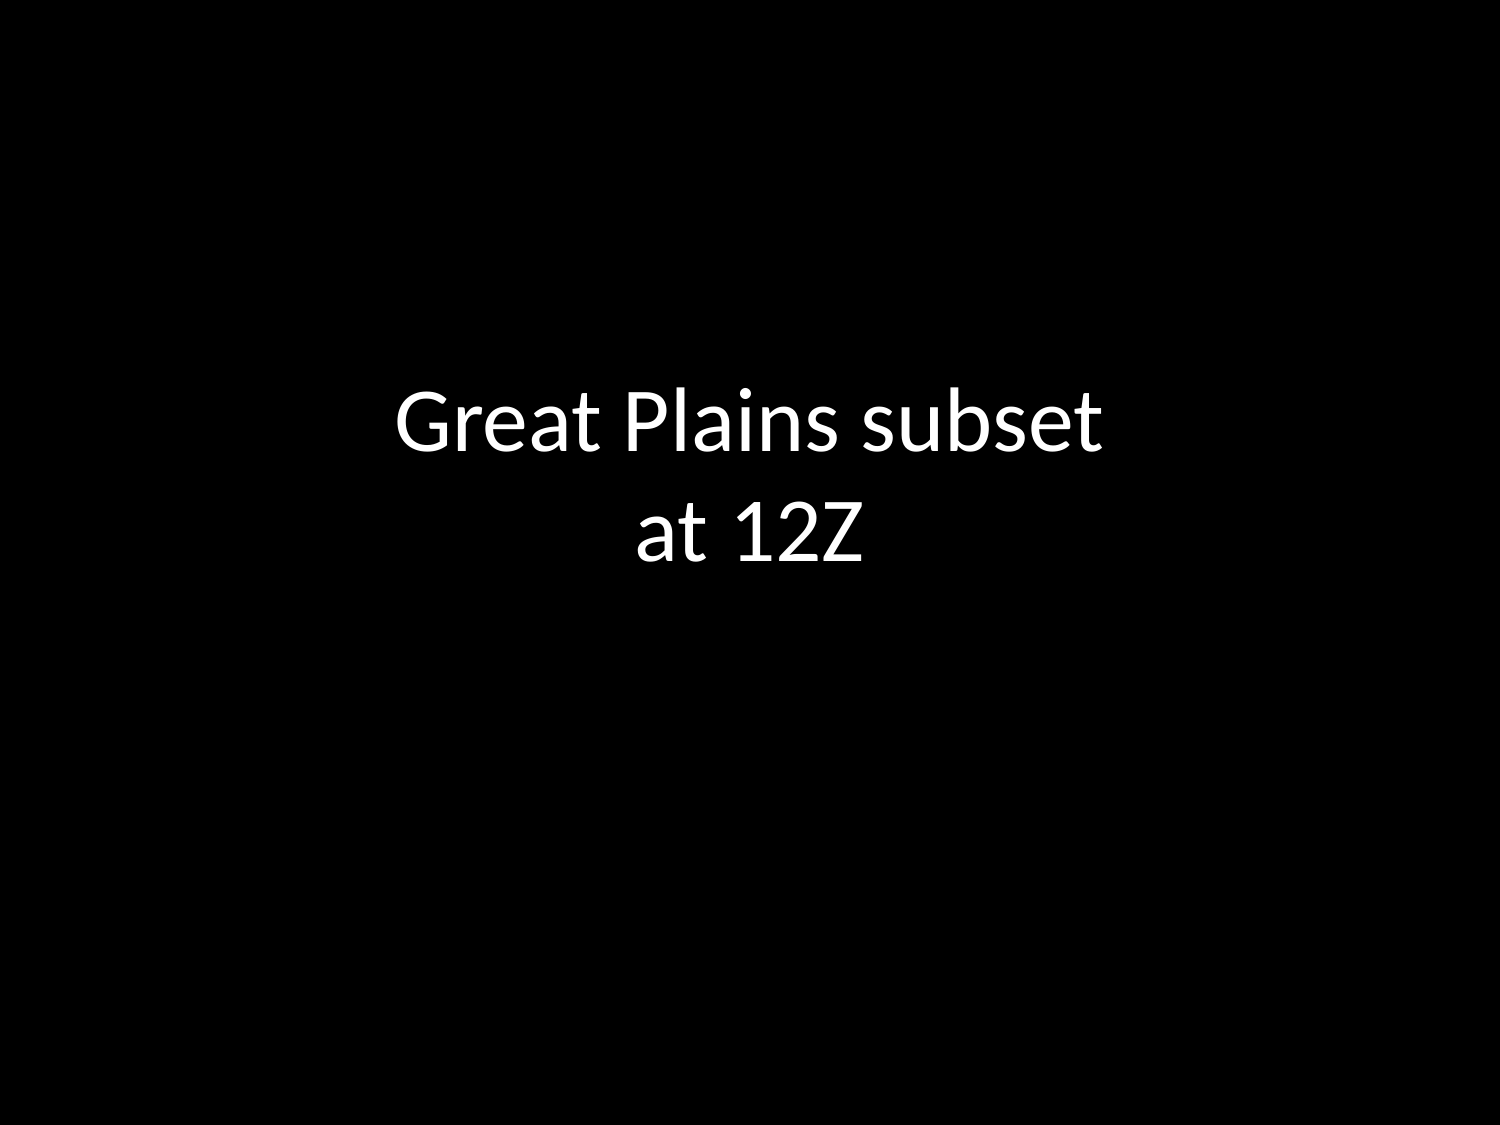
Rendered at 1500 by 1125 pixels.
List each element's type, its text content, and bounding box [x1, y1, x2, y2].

title Great Plains subset at 12Z [112, 349, 1388, 591]
